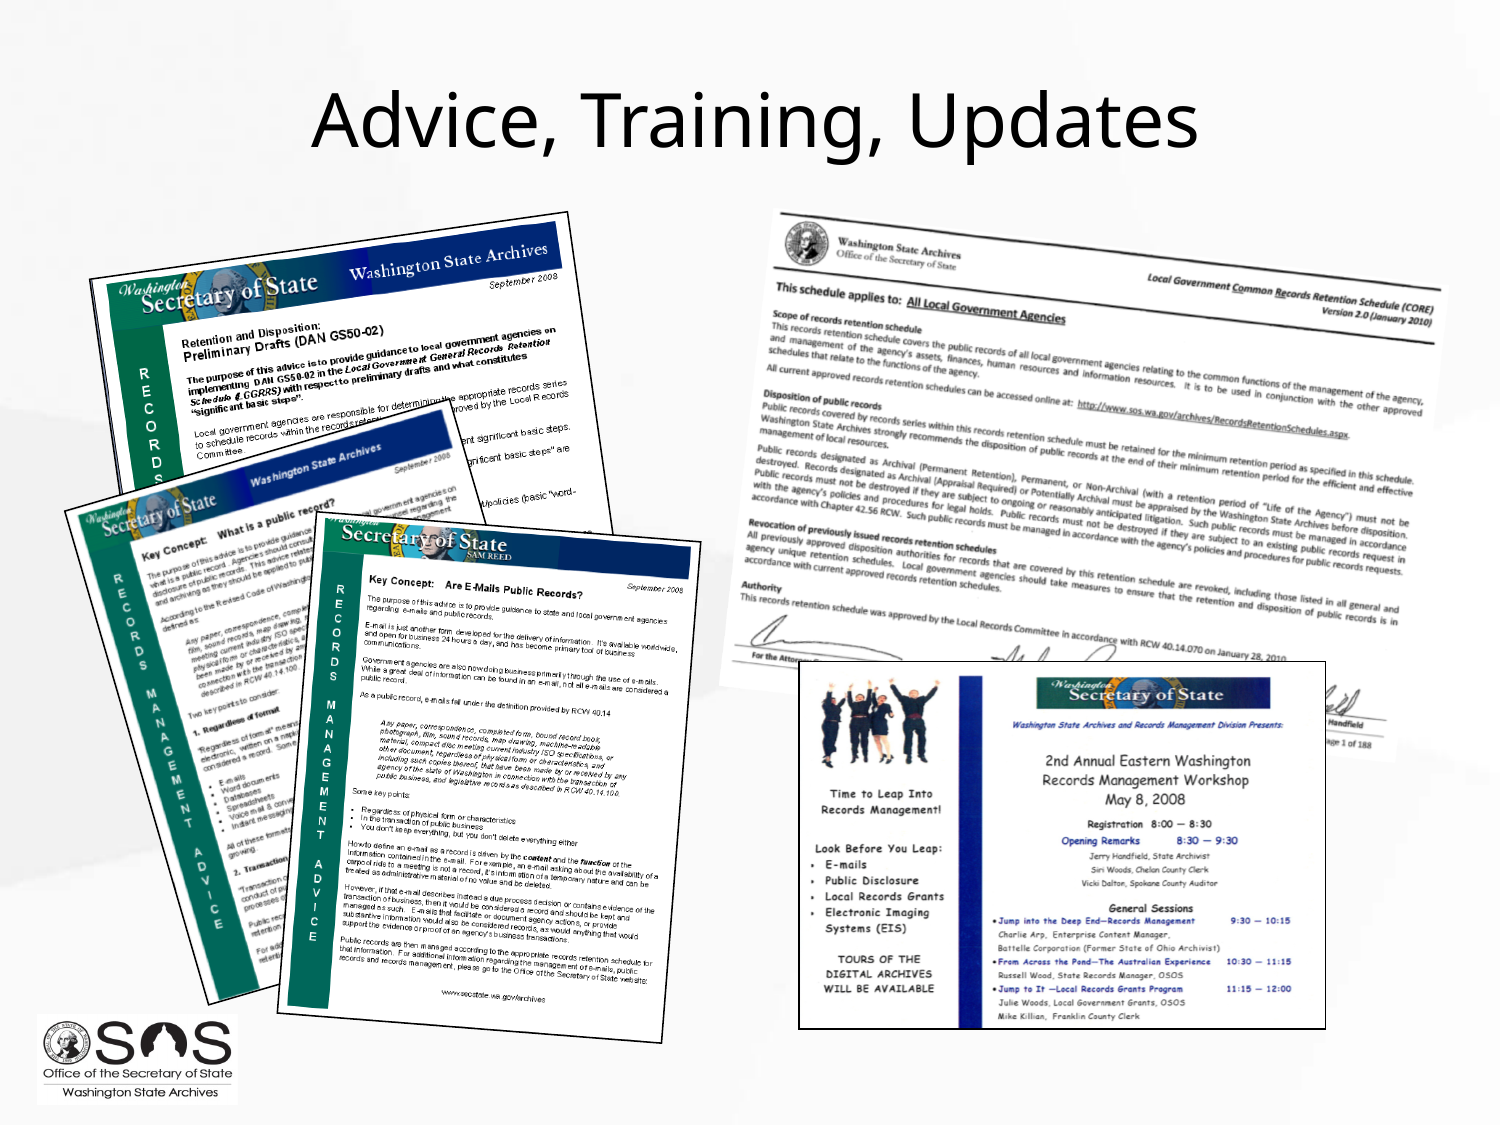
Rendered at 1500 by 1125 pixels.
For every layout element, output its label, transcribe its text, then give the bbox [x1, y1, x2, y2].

picture [0, 0, 1500, 1125]
text_box Advice, Training, Updates [262, 75, 1250, 171]
